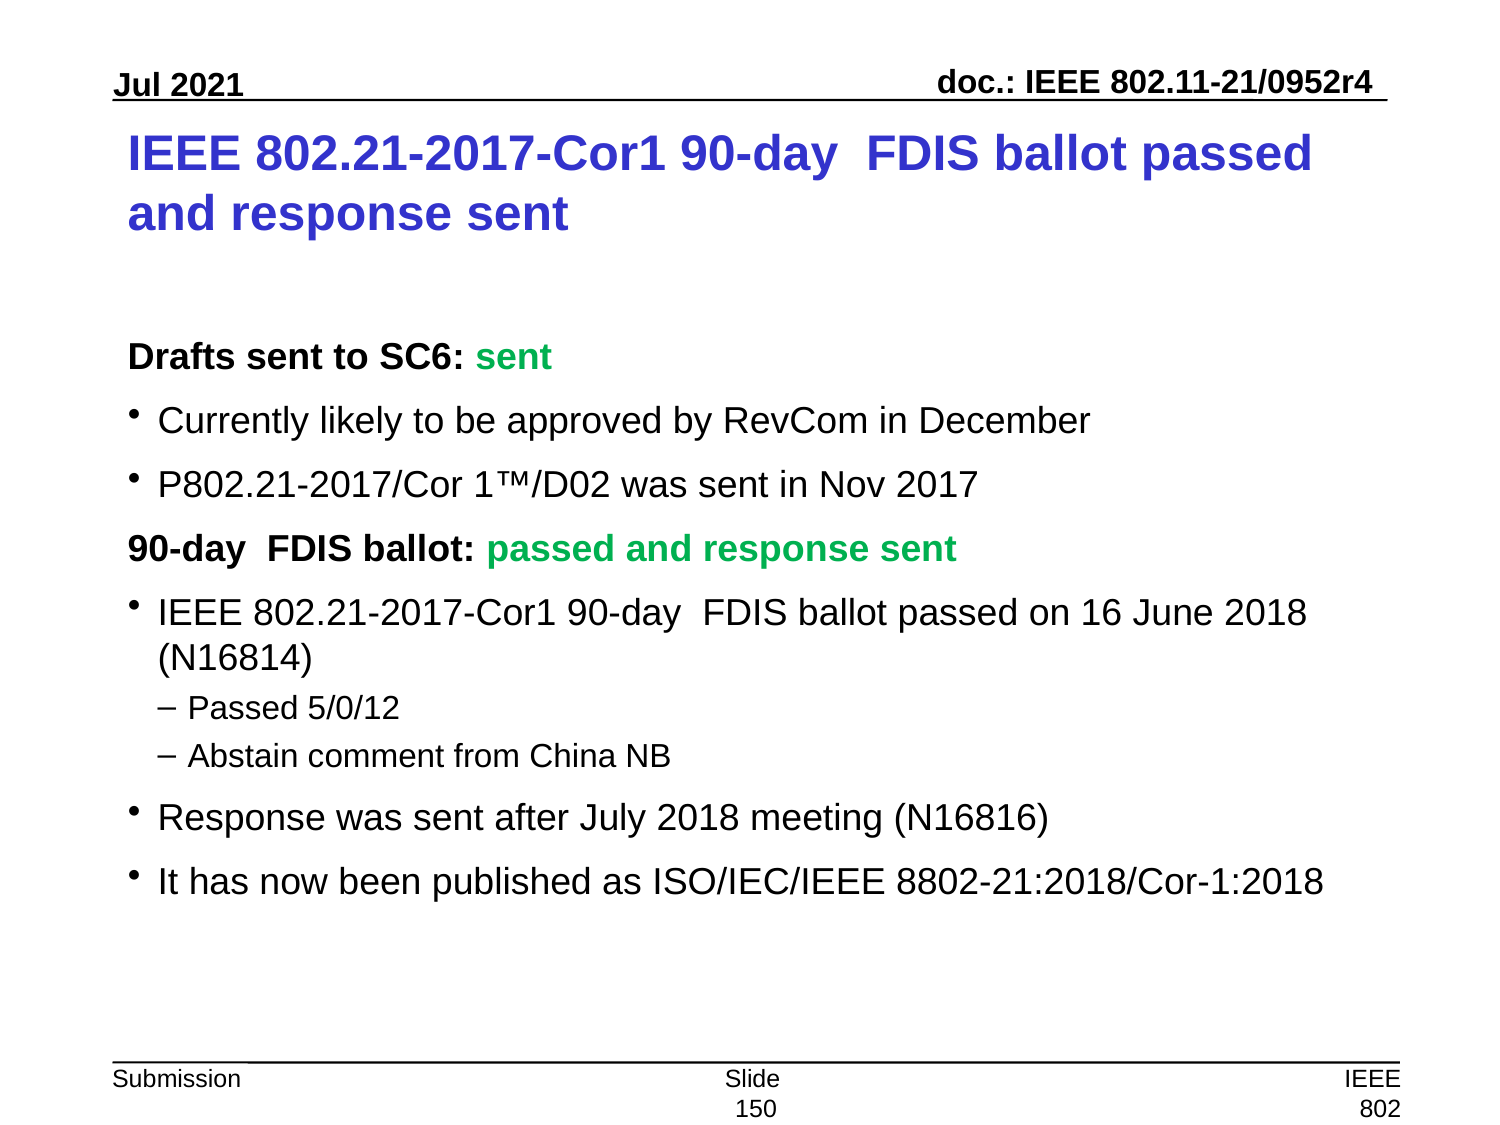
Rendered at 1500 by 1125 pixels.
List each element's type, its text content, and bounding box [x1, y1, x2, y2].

slide_number Slide 150 [709, 1061, 803, 1093]
footer IEEE 802 [1320, 1061, 1402, 1093]
list Drafts sent to SC6: sent Currently likely to be approved by RevCom in December P802.21-2017/Cor 1™/D02 was sent in Nov 2017 90-day FDIS ballot: passed and response sent IEEE 802.21-2017-Cor1 90-day FDIS ballot passed on 16 June 2018 (N16814) Passed 5/0/12 Abstain comment from China NB Response was sent after July 2018 meeting (N16816) It has now been published as ISO/IEC/IEEE 8802-21:2018/Cor-1:2018 [112, 324, 1388, 1000]
title IEEE 802.21-2017-Cor1 90-day FDIS ballot passed and response sent [112, 112, 1388, 288]
